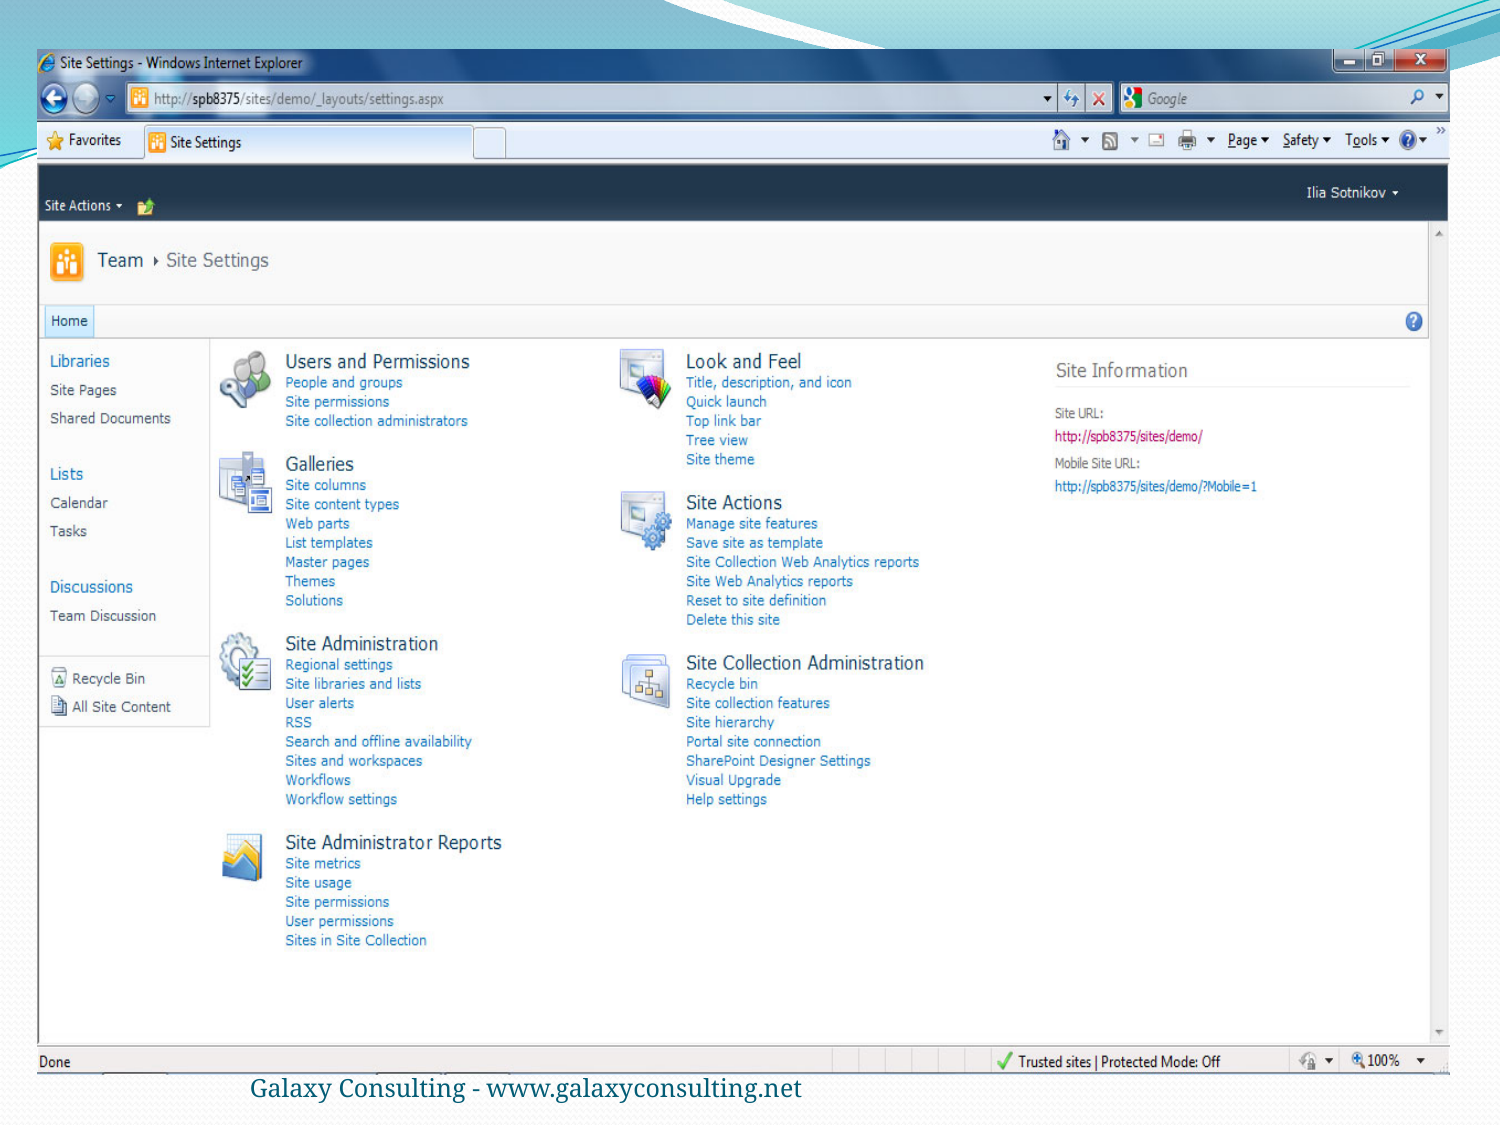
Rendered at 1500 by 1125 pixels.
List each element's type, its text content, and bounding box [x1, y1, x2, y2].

footer Galaxy Consulting - www.galaxyconsulting.net [249, 1088, 988, 1103]
picture [37, 49, 1451, 1076]
